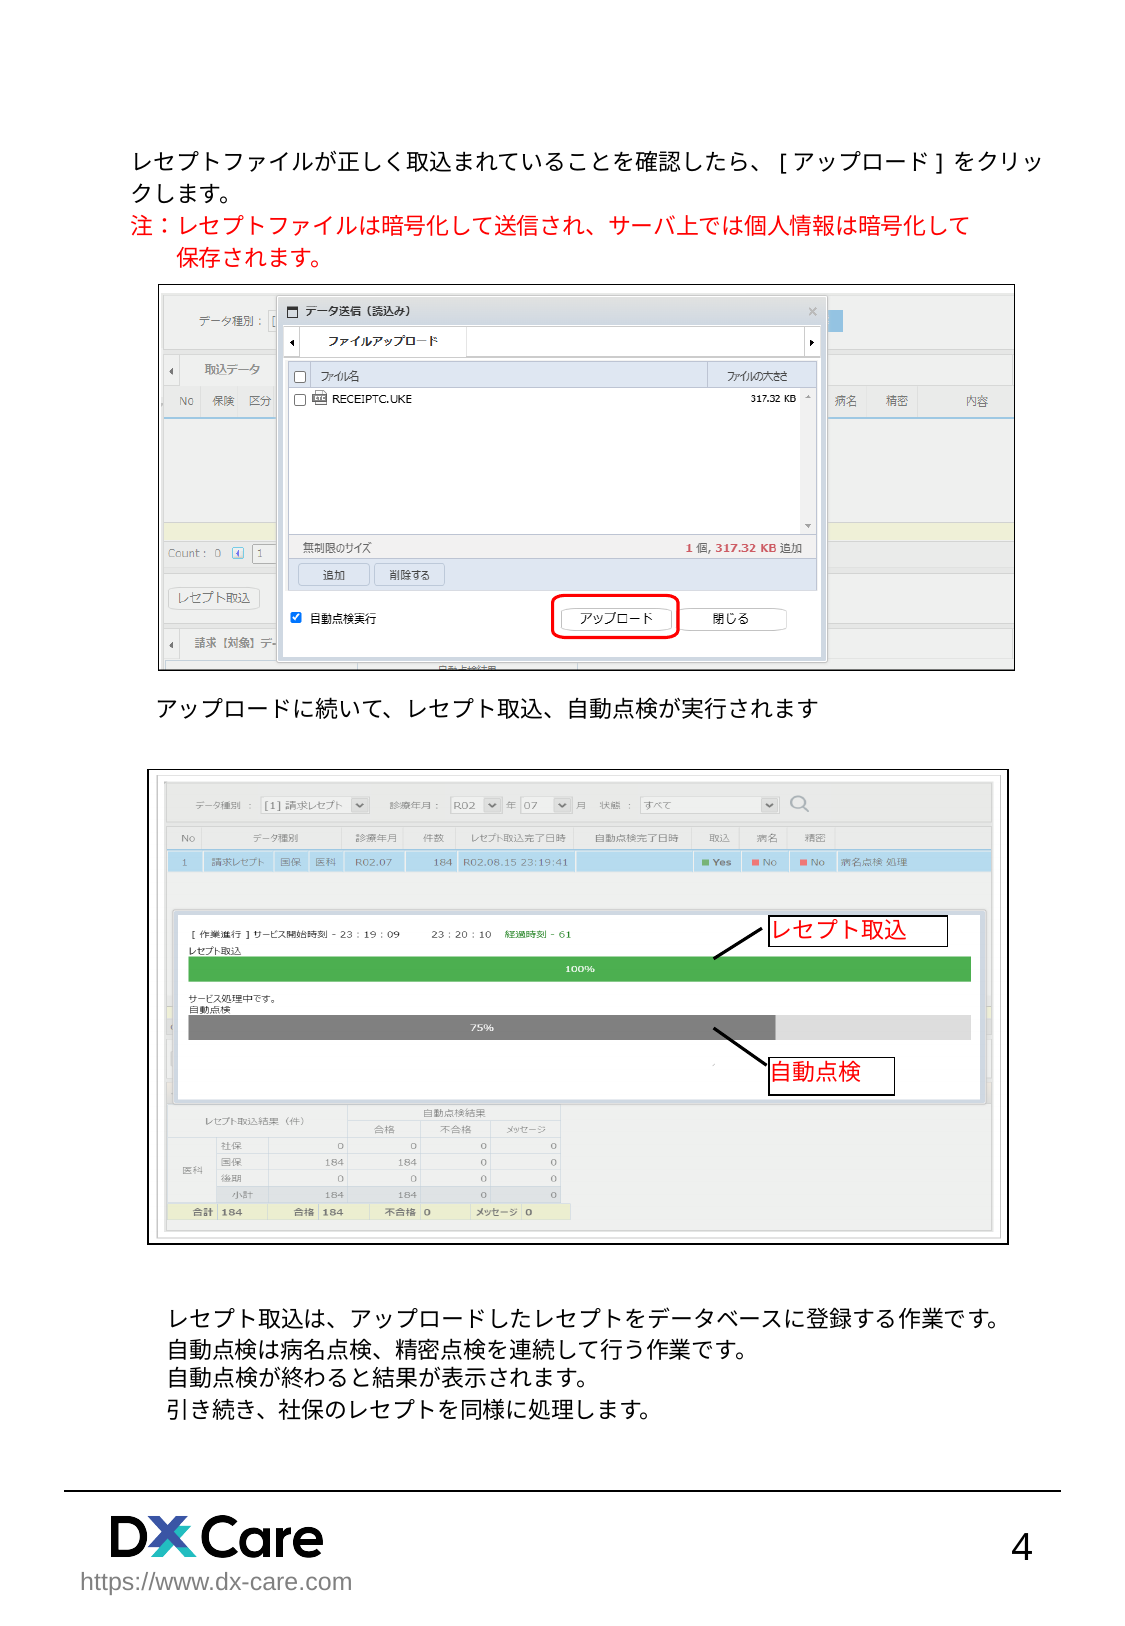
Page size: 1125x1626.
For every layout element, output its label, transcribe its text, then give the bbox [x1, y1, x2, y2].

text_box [148, 769, 1008, 1244]
text_box レセプト取込は、アップロードしたレセプトをデータベースに登録する作業です。 自動点検は病名点検、精密点検を連続して行う作業です。 自動点検が終わると結果が表示されます。 引き続き、社保のレセプトを同様に処理します。 [71, 1292, 1125, 1431]
picture [111, 1515, 323, 1558]
text_box レセプトファイルが正しく取込まれていることを確認したら、[アップロード] をクリックします。 注：レセプトファイルは暗号化して送信され、サーバ上では個人情報は暗号化して 保存されます。 [36, 135, 1125, 306]
slide_number 5 [794, 1515, 1048, 1602]
picture [158, 283, 1016, 671]
text_box アップロードに続いて、レセプト取込、自動点検が実行されます [60, 683, 1114, 730]
